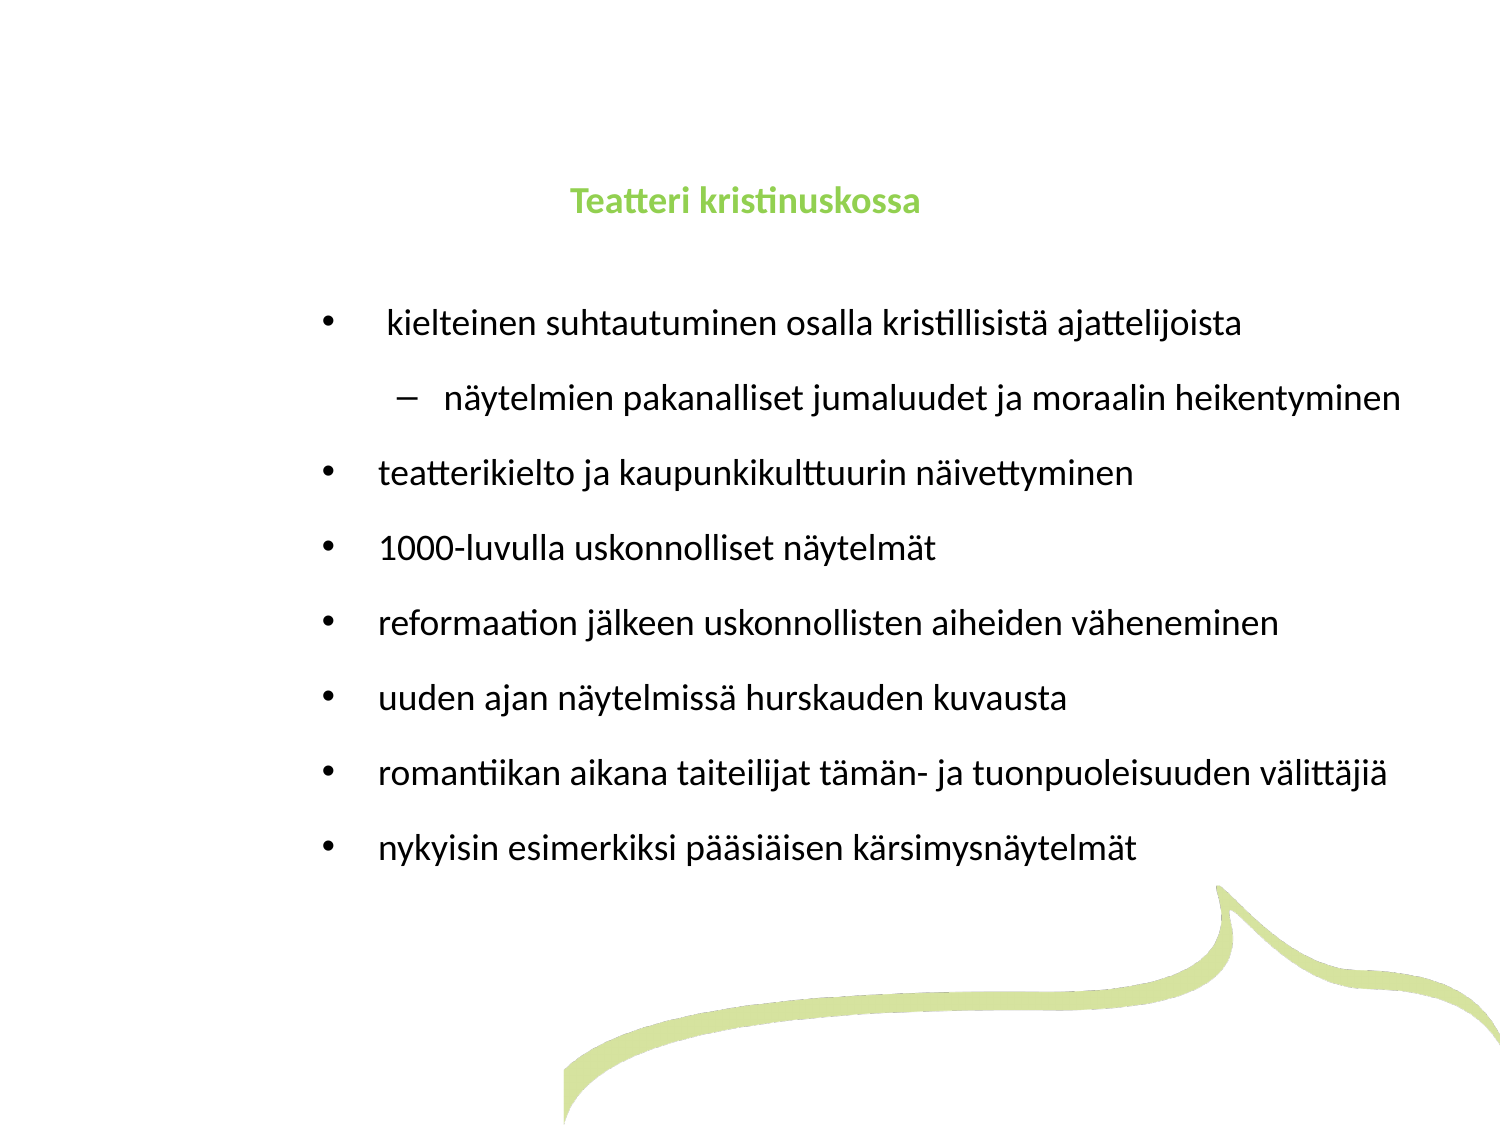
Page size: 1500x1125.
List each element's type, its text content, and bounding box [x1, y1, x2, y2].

title Teatteri kristinuskossa [75, 121, 1425, 398]
picture [563, 884, 1500, 1125]
list kielteinen suhtautuminen osalla kristillisistä ajattelijoista näytelmien pakanalliset jumaluudet ja moraalin heikentyminen teatterikielto ja kaupunkikulttuurin näivettyminen 1000-luvulla uskonnolliset näytelmät reformaation jälkeen uskonnollisten aiheiden väheneminen uuden ajan näytelmissä hurskauden kuvausta romantiikan aikana taiteilijat tämän- ja tuonpuoleisuuden välittäjiä nykyisin esimerkiksi pääsiäisen kärsimysnäytelmät [306, 268, 1464, 979]
